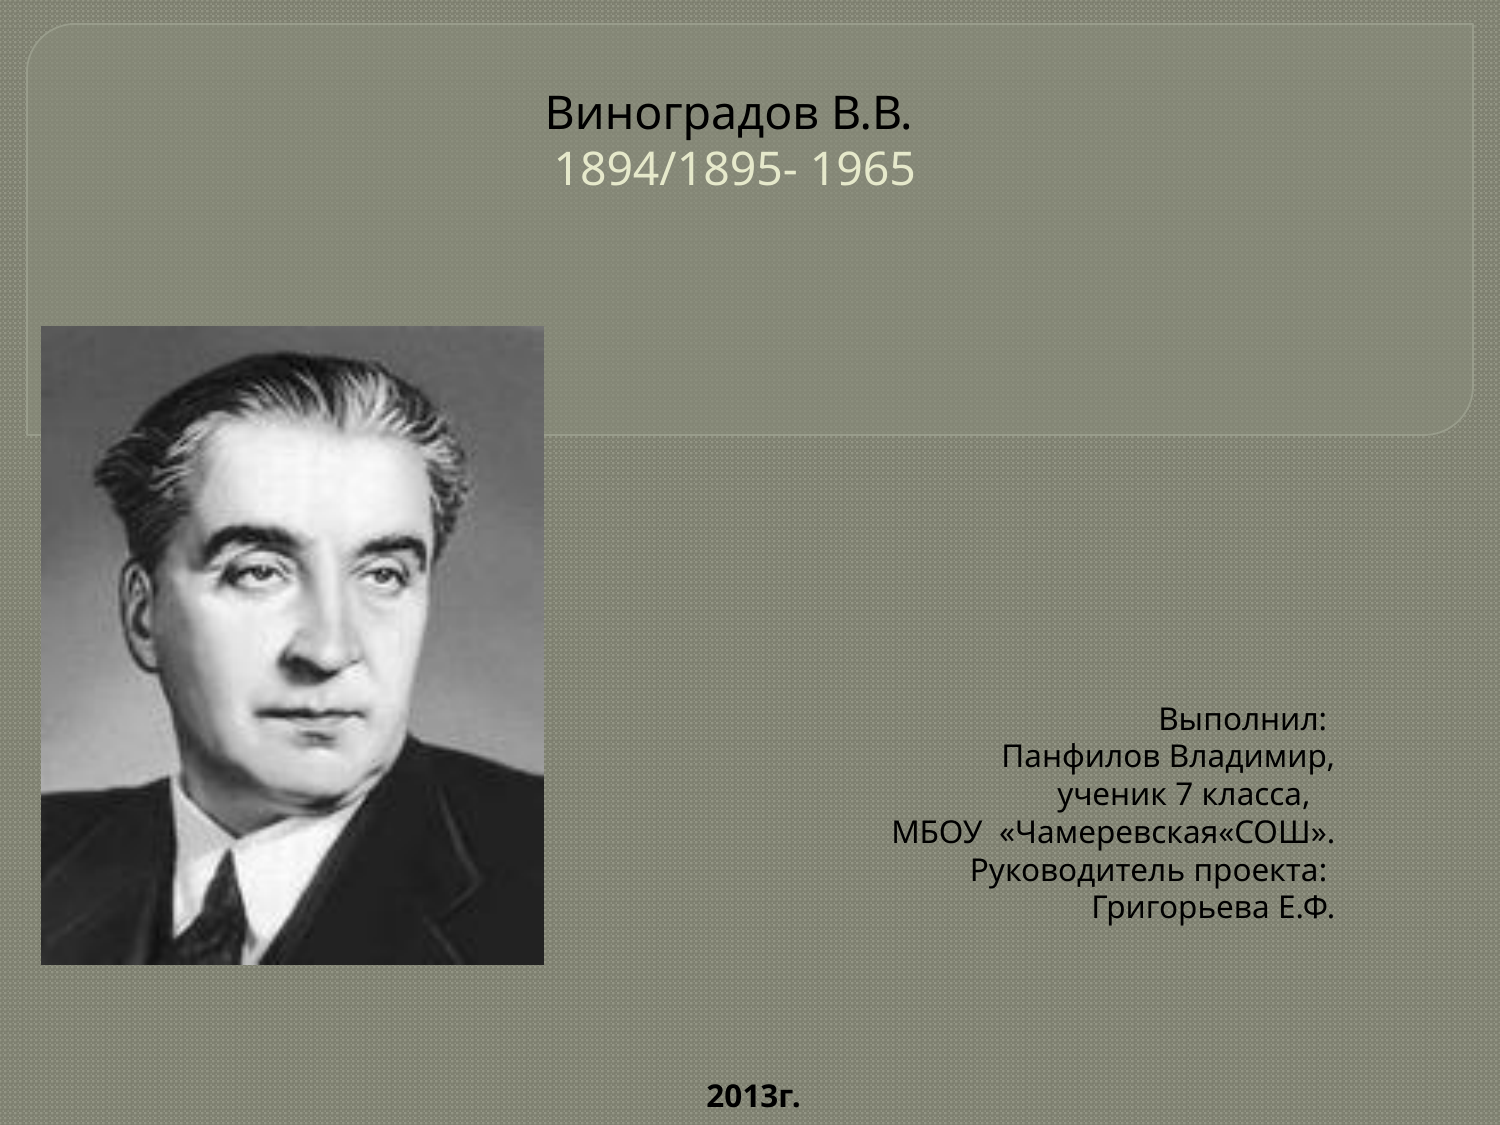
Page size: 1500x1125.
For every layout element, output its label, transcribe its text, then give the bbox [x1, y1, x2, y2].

title Виноградов В.В. 1894/1895- 1965 [112, 0, 1388, 296]
subtitle Выполнил: Панфилов Владимир, ученик 7 класса, МБОУ «Чамеревская«СОШ». Руководитель проекта: Григорьева Е.Ф. 2013г. [0, 691, 1376, 1125]
picture [40, 326, 544, 965]
